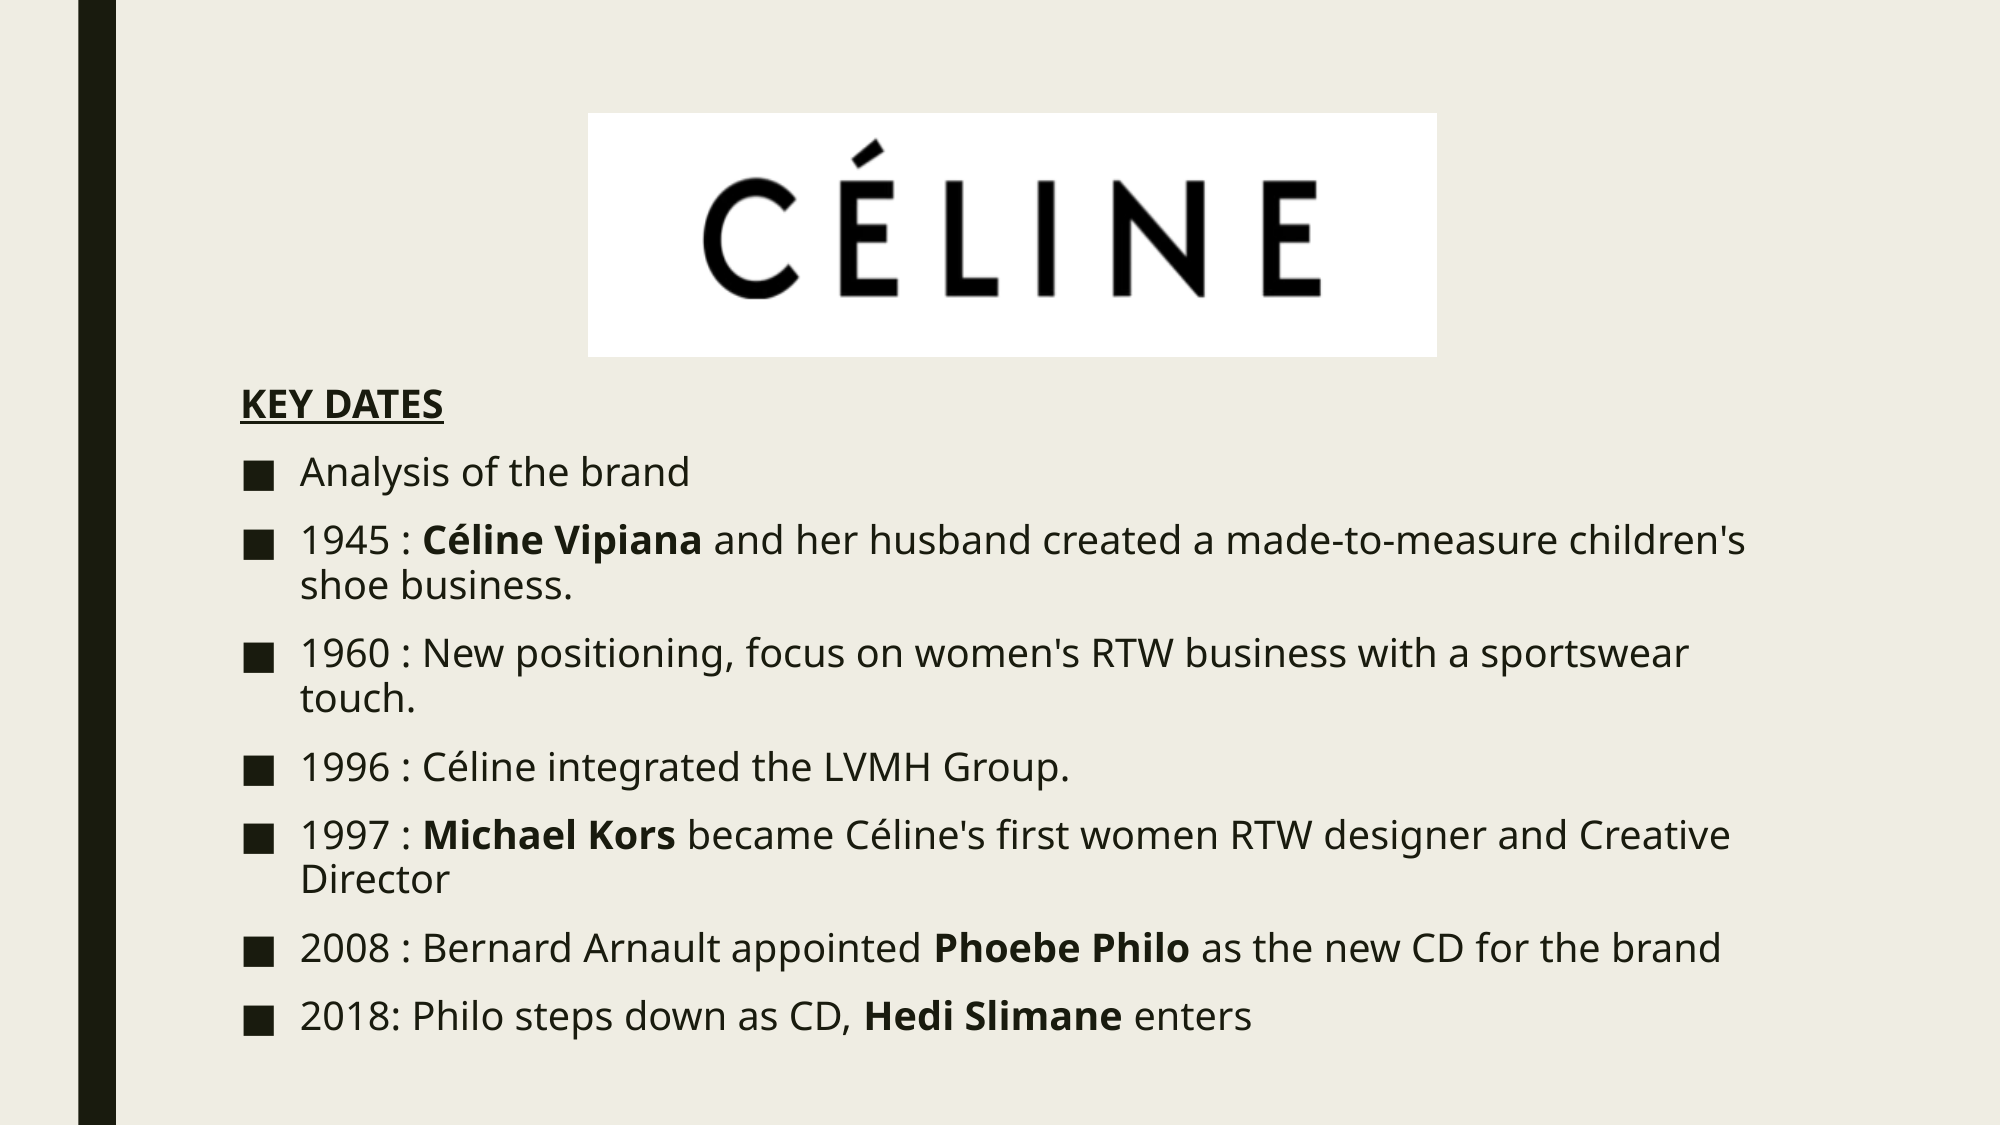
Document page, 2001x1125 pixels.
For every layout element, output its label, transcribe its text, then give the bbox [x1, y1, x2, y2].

list KEY DATES Analysis of the brand 1945 : Céline Vipiana and her husband created a made-to-measure children's shoe business. 1960 : New positioning, focus on women's RTW business with a sportswear touch. 1996 : Céline integrated the LVMH Group. 1997 : Michael Kors became Céline's first women RTW designer and Creative Director 2008 : Bernard Arnault appointed Phoebe Philo as the new CD for the brand 2018: Philo steps down as CD, Hedi Slimane enters [225, 375, 1800, 1061]
picture [588, 113, 1437, 357]
